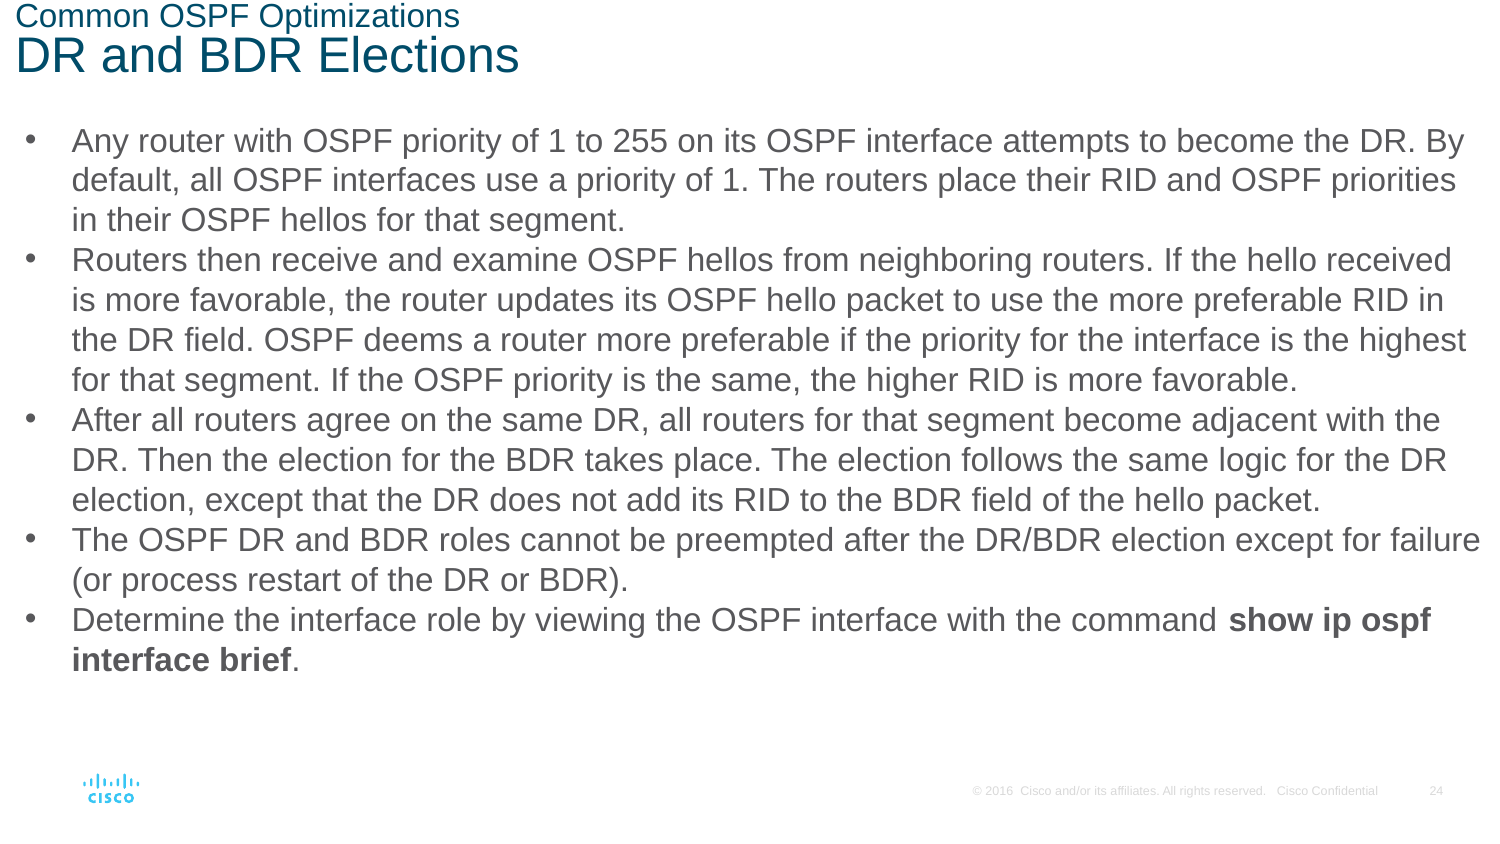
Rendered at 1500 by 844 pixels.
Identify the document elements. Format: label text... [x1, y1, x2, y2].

text_box Any router with OSPF priority of 1 to 255 on its OSPF interface attempts to become the DR. By default, all OSPF interfaces use a priority of 1. The routers place their RID and OSPF priorities in their OSPF hellos for that segment. Routers then receive and examine OSPF hellos from neighboring routers. If the hello received is more favorable, the router updates its OSPF hello packet to use the more preferable RID in the DR field. OSPF deems a router more preferable if the priority for the interface is the highest for that segment. If the OSPF priority is the same, the higher RID is more favorable. After all routers agree on the same DR, all routers for that segment become adjacent with the DR. Then the election for the BDR takes place. The election follows the same logic for the DR election, except that the DR does not add its RID to the BDR field of the hello packet. The OSPF DR and BDR roles cannot be preempted after the DR/BDR election except for failure (or process restart of the DR or BDR). Determine the interface role by viewing the OSPF interface with the command show ip ospf interface brief. [10, 111, 1500, 685]
title Common OSPF Optimizations DR and BDR Elections [0, 0, 1369, 85]
